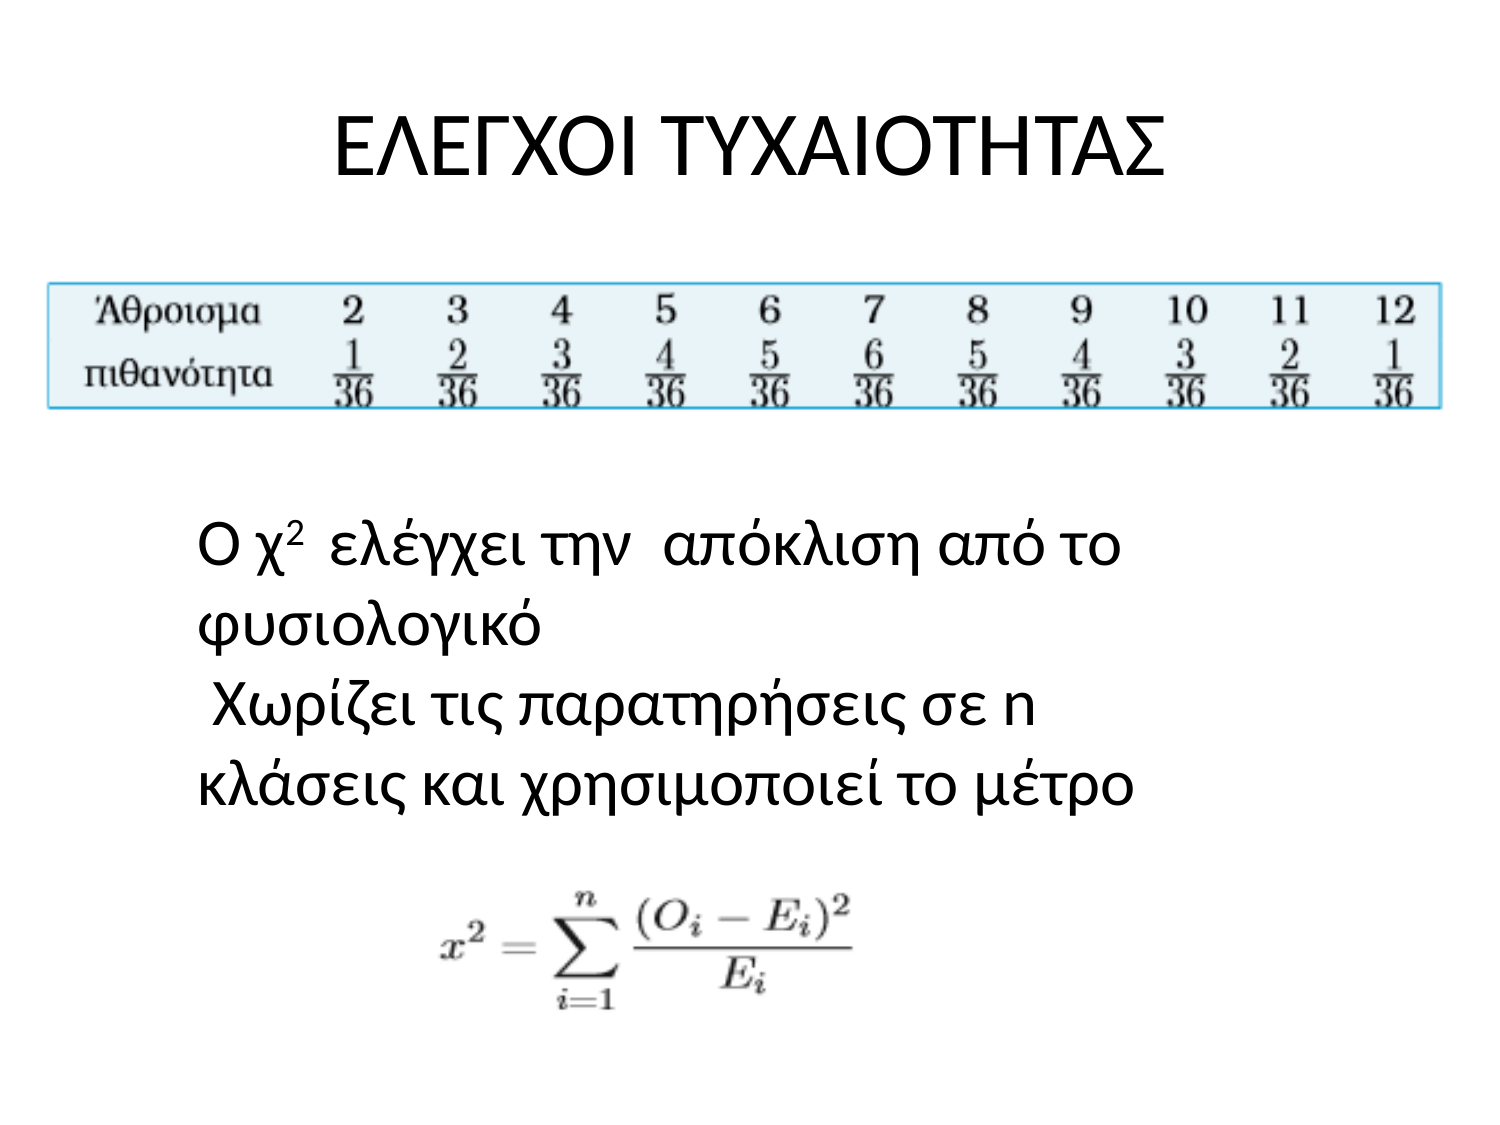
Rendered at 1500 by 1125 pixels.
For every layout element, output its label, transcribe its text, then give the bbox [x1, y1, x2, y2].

title ΕΛΕΓΧΟΙ ΤΥΧΑΙΟΤΗΤΑΣ [75, 45, 1425, 233]
text_box Ο χ2 ελέγχει την απόκλιση από το φυσιολογικό Χωρίζει τις παρατηρήσεις σε n κλάσεις και χρησιµοποιεί το µέτρο [182, 491, 1270, 987]
picture [0, 255, 1500, 444]
picture [359, 845, 964, 1024]
